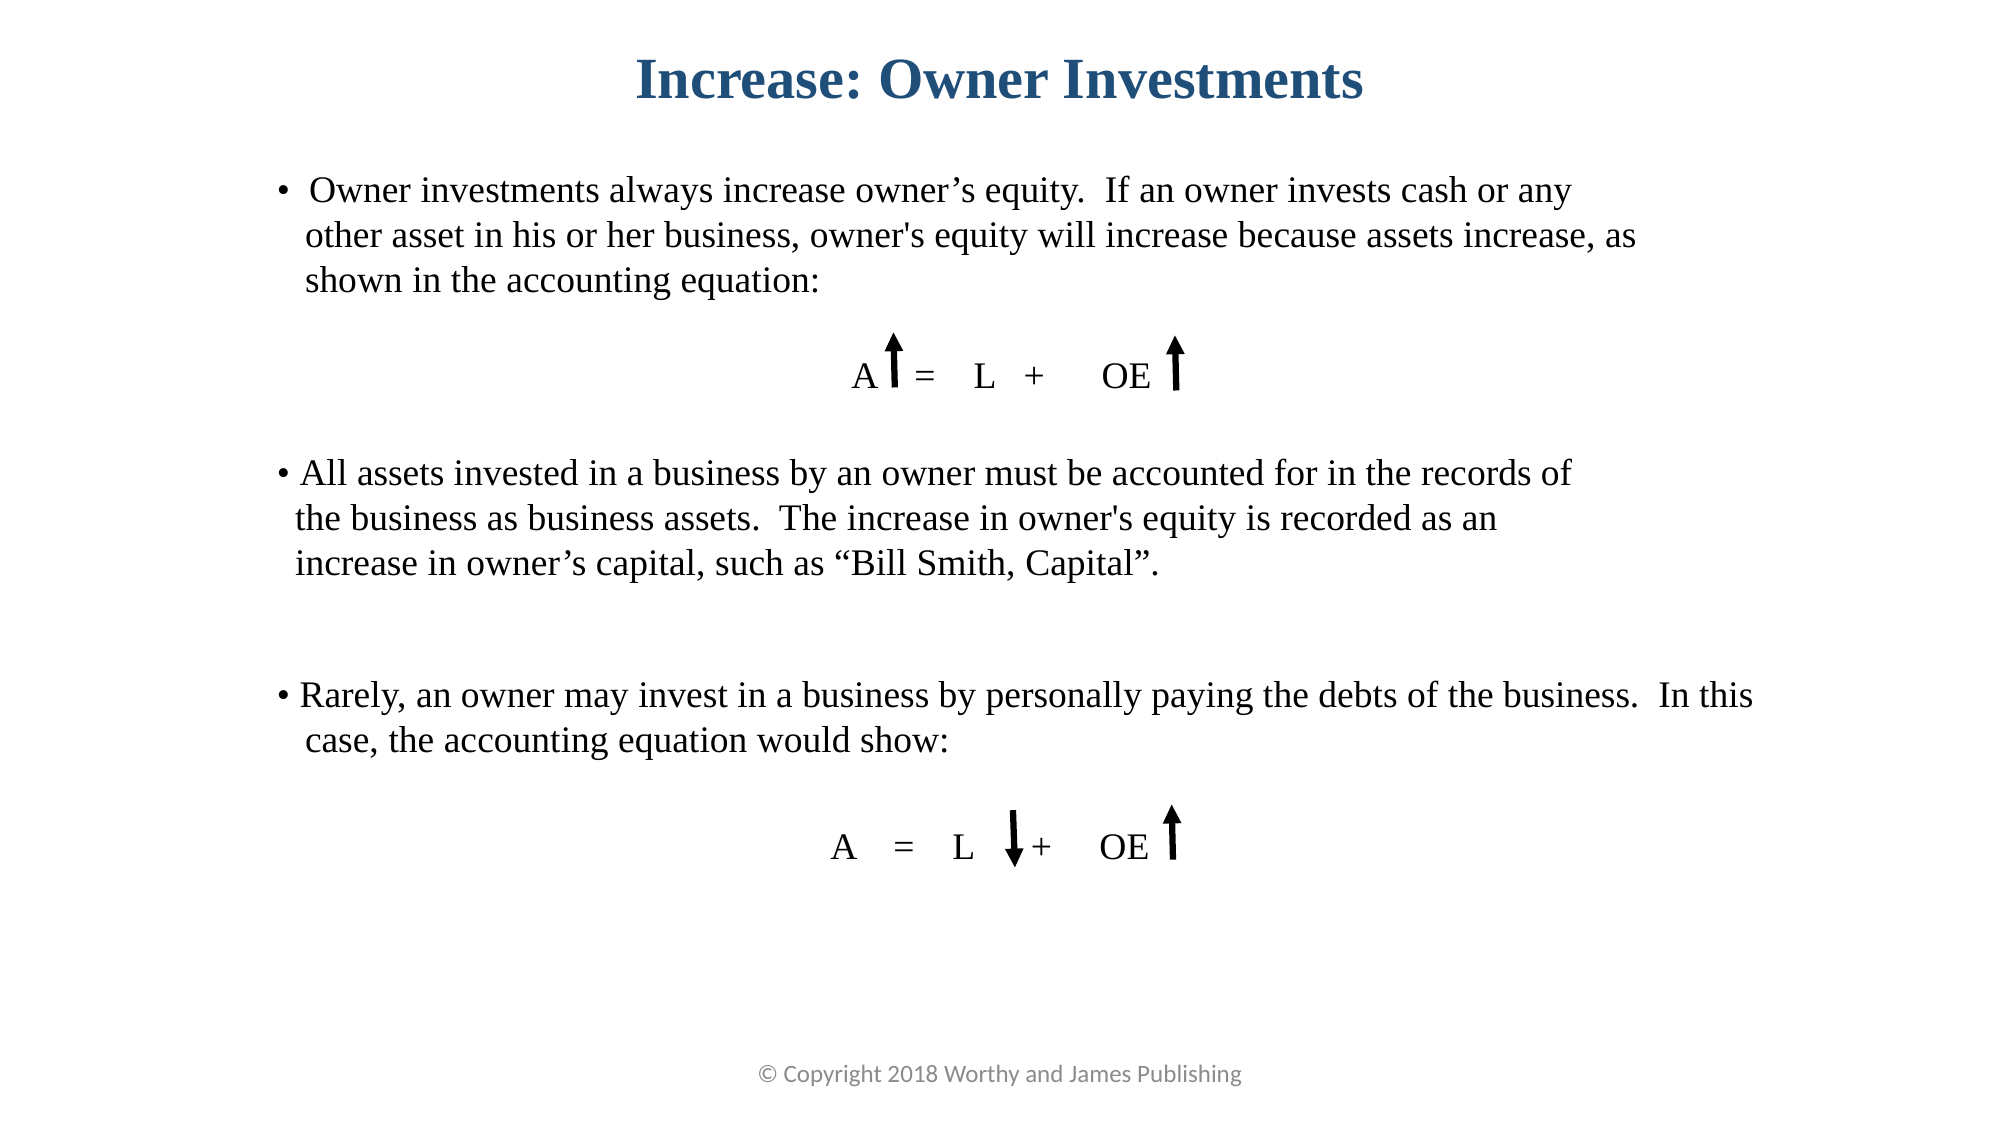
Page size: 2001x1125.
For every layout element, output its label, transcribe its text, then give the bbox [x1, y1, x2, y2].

footer © Copyright 2018 Worthy and James Publishing [662, 1042, 1338, 1103]
text_box Increase: Owner Investments [620, 33, 1380, 118]
text_box • Rarely, an owner may invest in a business by personally paying the debts of the business. In this case, the accounting equation would show: [262, 662, 1817, 768]
text_box • All assets invested in a business by an owner must be accounted for in the records of the business as business assets. The increase in owner's equity is recorded as an increase in owner’s capital, such as “Bill Smith, Capital”. [262, 441, 1642, 636]
text_box • Owner investments always increase owner’s equity. If an owner invests cash or any other asset in his or her business, owner's equity will increase because assets increase, as shown in the accounting equation: [262, 157, 1663, 308]
text_box A = L + OE [800, 814, 1180, 875]
text_box A = L + OE [800, 343, 1203, 404]
